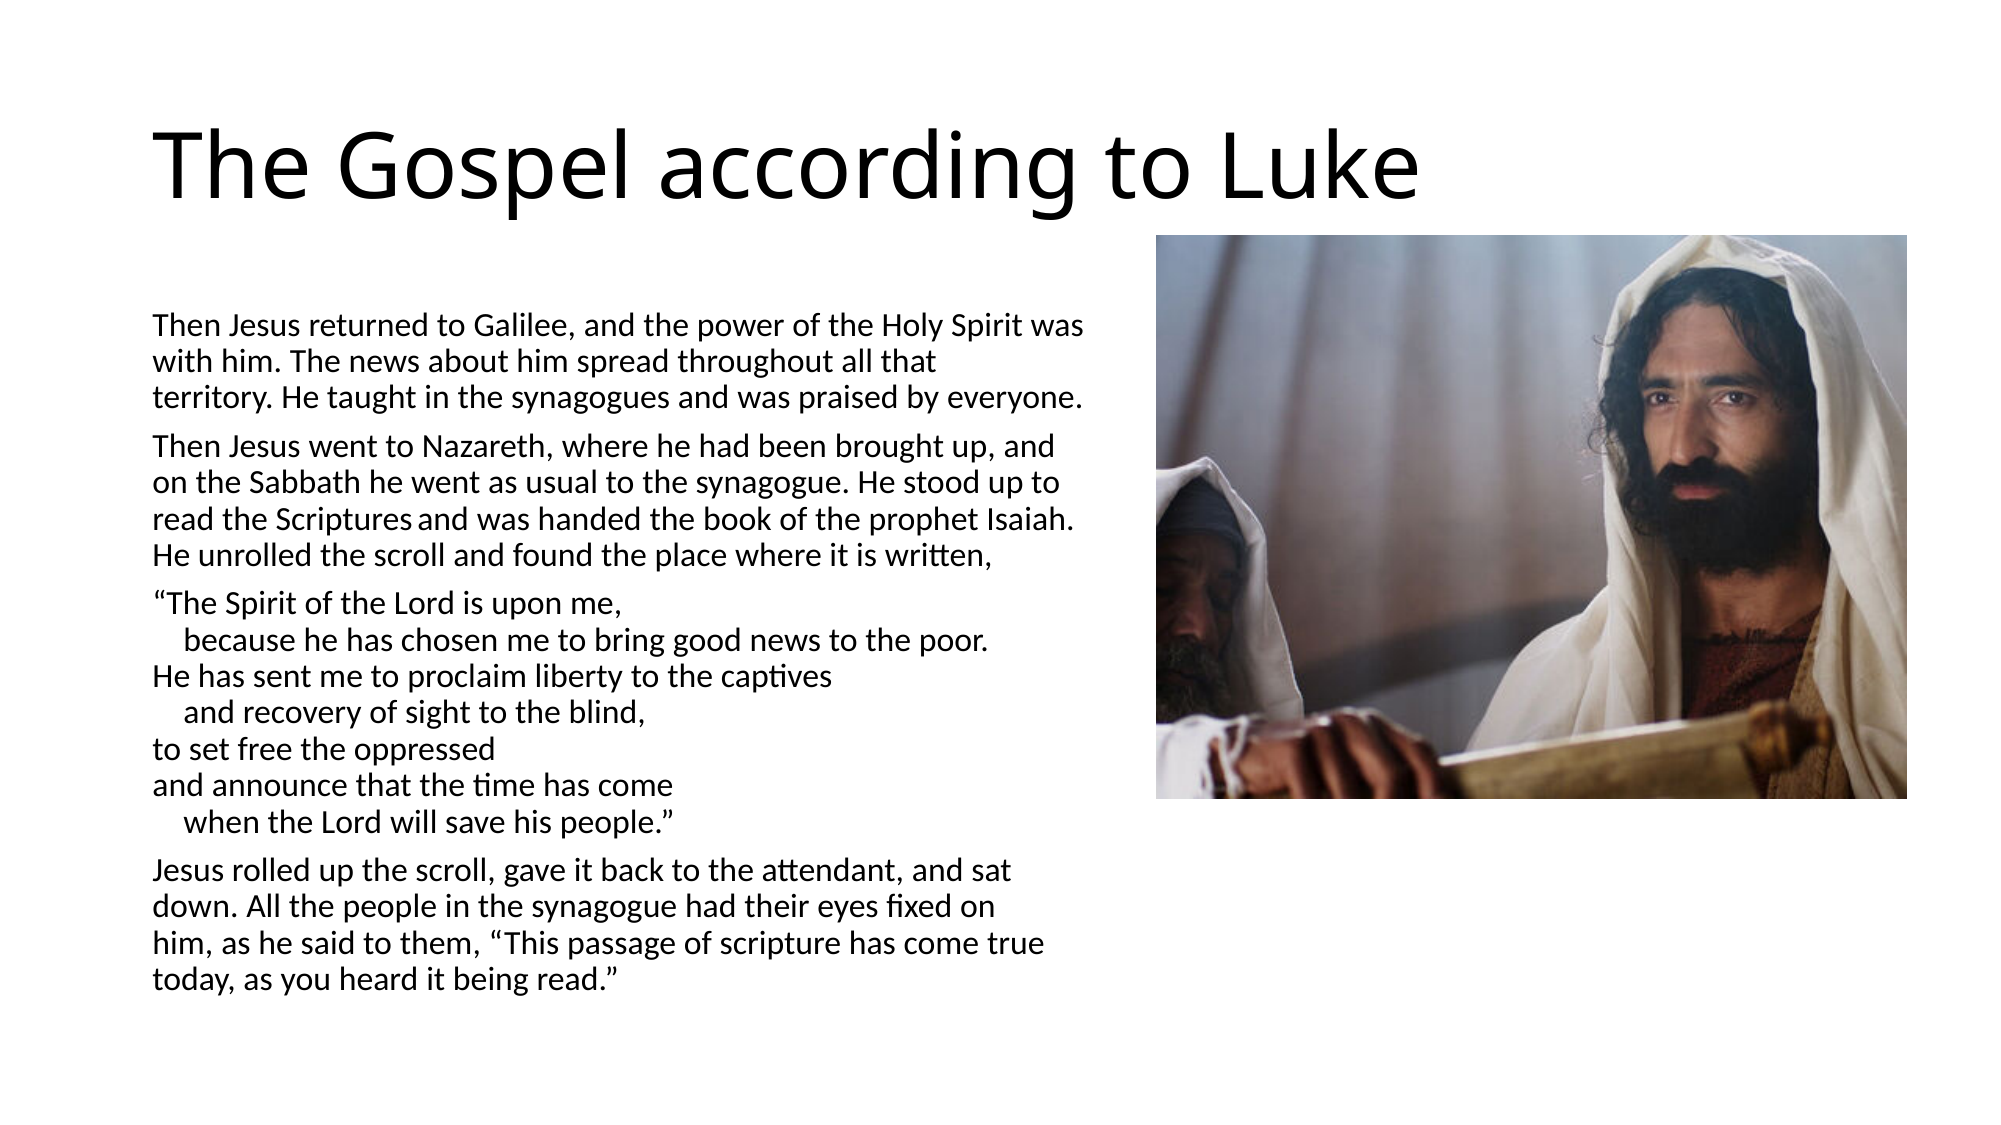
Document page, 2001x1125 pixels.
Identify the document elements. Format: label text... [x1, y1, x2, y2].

picture [1156, 235, 1907, 799]
list Then Jesus returned to Galilee, and the power of the Holy Spirit was with him. The news about him spread throughout all that territory. He taught in the synagogues and was praised by everyone. Then Jesus went to Nazareth, where he had been brought up, and on the Sabbath he went as usual to the synagogue. He stood up to read the Scriptures and was handed the book of the prophet Isaiah. He unrolled the scroll and found the place where it is written, “The Spirit of the Lord is upon me, because he has chosen me to bring good news to the poor. He has sent me to proclaim liberty to the captives and recovery of sight to the blind, to set free the oppressed and announce that the time has come when the Lord will save his people.” Jesus rolled up the scroll, gave it back to the attendant, and sat down. All the people in the synagogue had their eyes fixed on him, as he said to them, “This passage of scripture has come true today, as you heard it being read.” [137, 299, 1105, 1076]
title The Gospel according to Luke [137, 59, 1863, 278]
